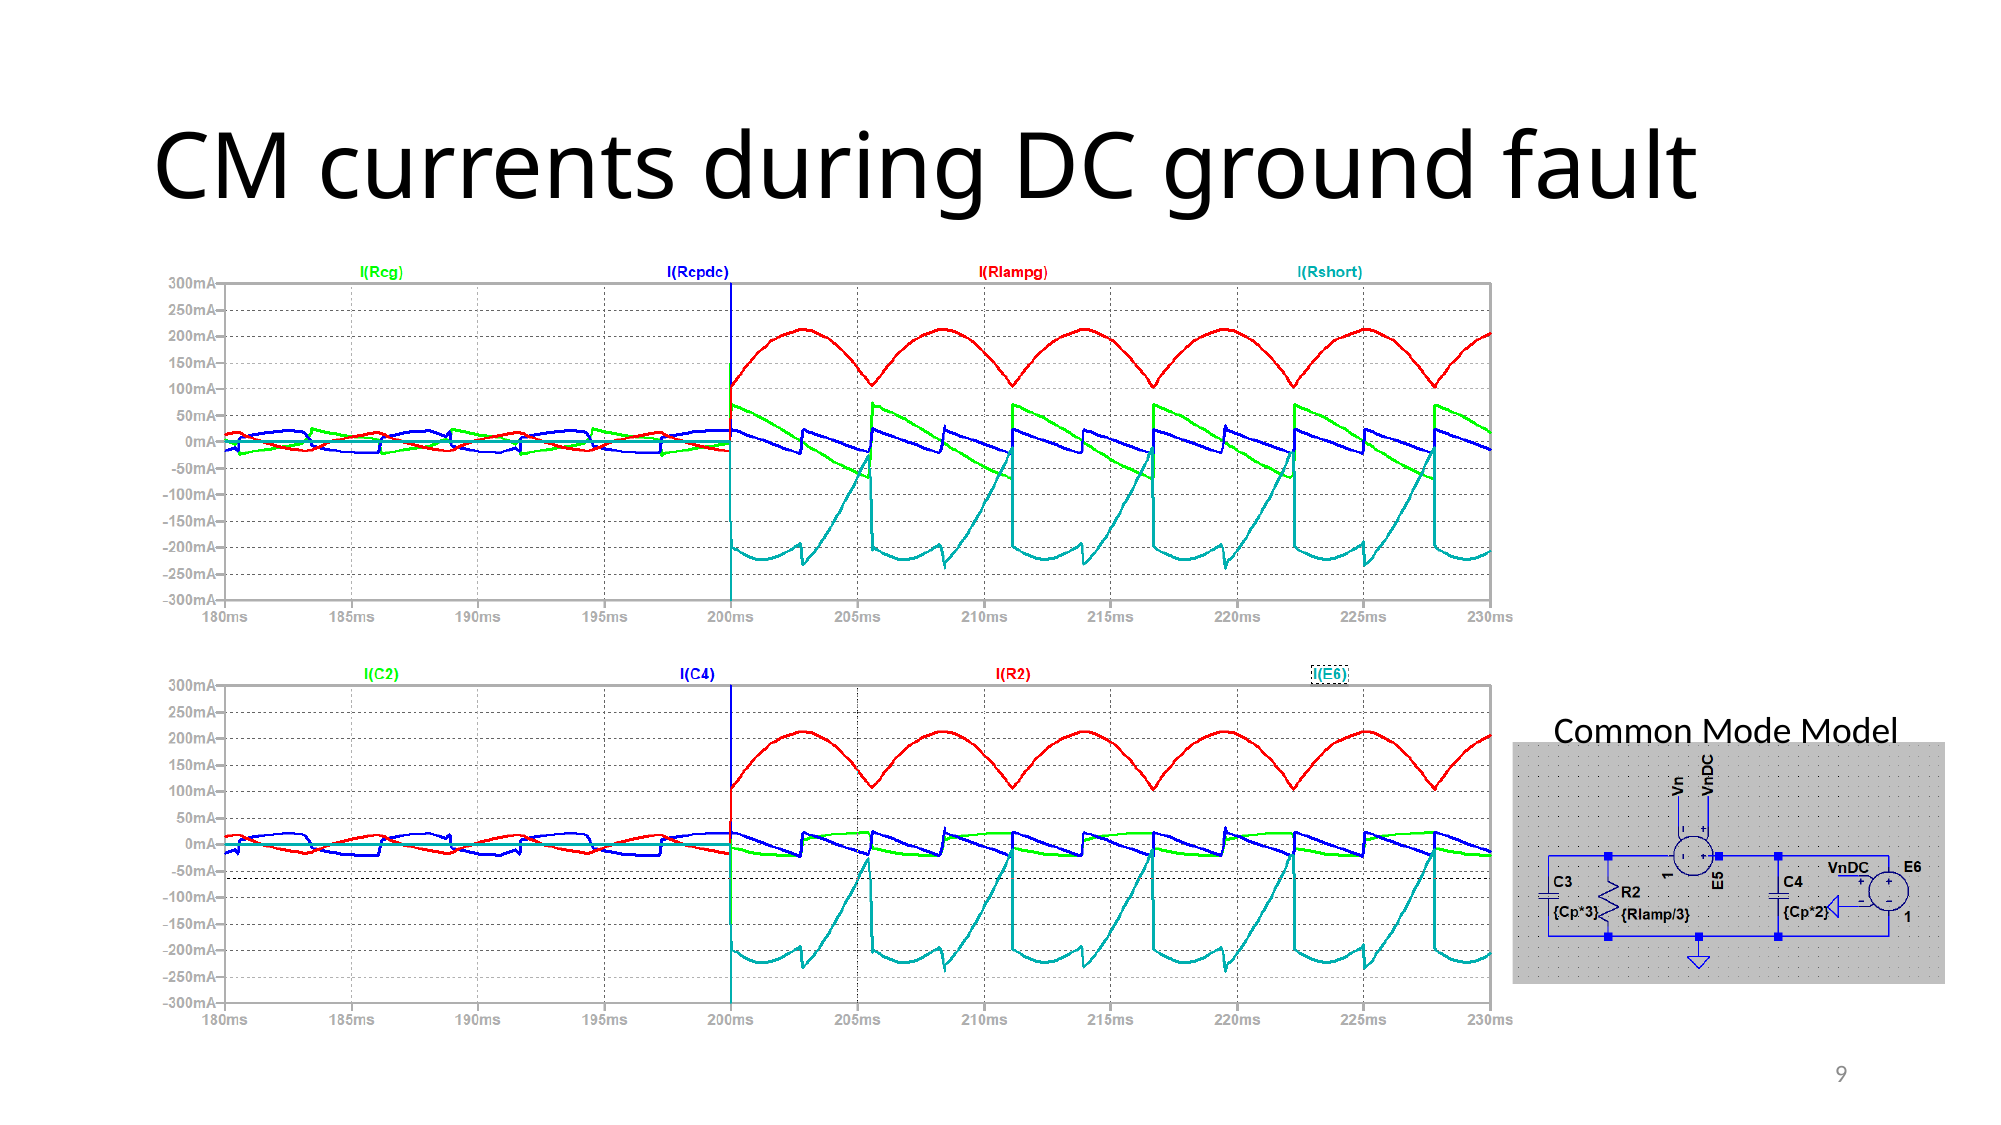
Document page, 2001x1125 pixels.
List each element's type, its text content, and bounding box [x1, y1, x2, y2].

text_box Common Mode Model [1539, 698, 1919, 742]
title CM currents during DC ground fault [137, 59, 1863, 278]
slide_number 9 [1412, 1042, 1863, 1103]
picture [162, 263, 1513, 627]
picture [162, 665, 1945, 1030]
